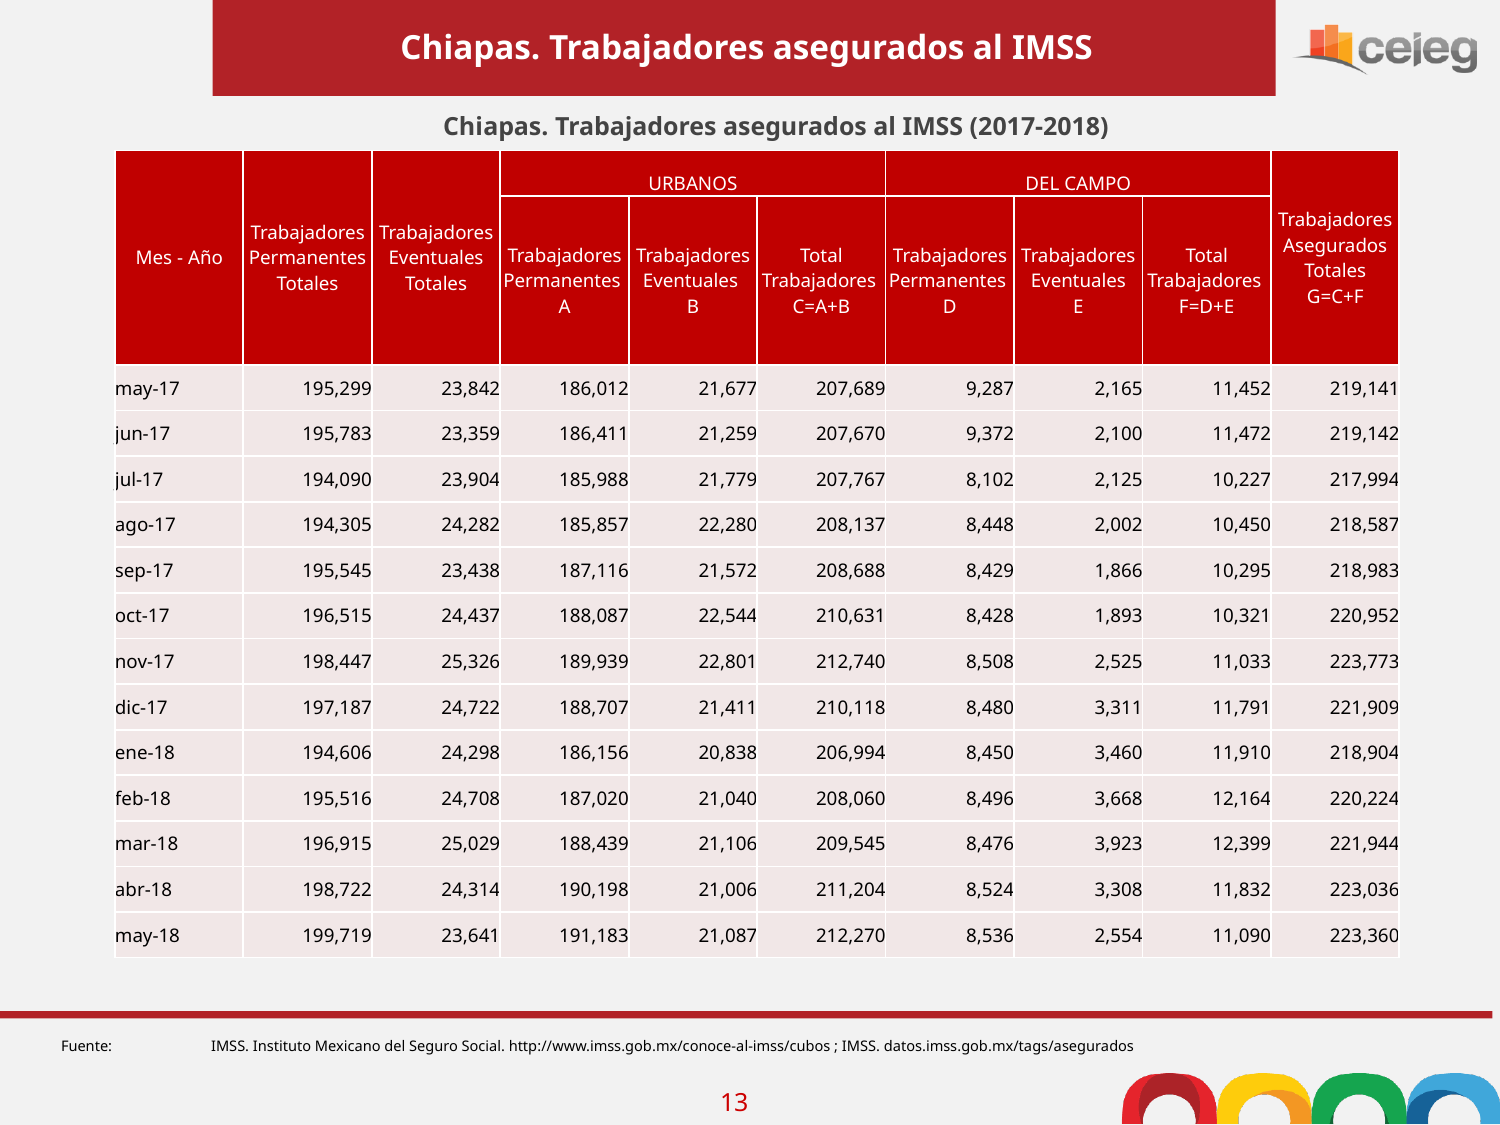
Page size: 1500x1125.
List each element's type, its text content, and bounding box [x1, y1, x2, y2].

table_header Trabajadores Eventuales Totales [373, 151, 499, 364]
table_cell 196,915 [244, 822, 371, 866]
table_cell Total Trabajadores C=A+B [758, 197, 885, 364]
table_cell 207,689 [758, 366, 885, 410]
table_cell 8,536 [886, 913, 1013, 957]
table_cell jun-17 [116, 411, 242, 455]
table_cell 25,029 [373, 822, 499, 866]
table_cell 185,988 [501, 457, 628, 501]
table_cell 195,545 [244, 548, 371, 592]
table_cell 218,904 [1272, 731, 1398, 774]
table_header DEL CAMPO [886, 151, 1270, 195]
table_cell 2,165 [1015, 366, 1142, 410]
table_cell 11,452 [1143, 366, 1270, 410]
table_cell 195,783 [244, 411, 371, 455]
table_cell Trabajadores Permanentes A [501, 197, 628, 364]
table_cell 220,952 [1272, 594, 1398, 638]
table_cell 208,060 [758, 776, 885, 820]
table_cell 25,326 [373, 639, 499, 683]
table_cell 8,450 [886, 731, 1013, 774]
table_cell 23,842 [373, 366, 499, 410]
text_box Fuente: IMSS. Instituto Mexicano del Seguro Social. http://www.imss.gob.mx/conoce-al-imss/cubos ; IMSS. datos.imss.gob.mx/tags/asegurados [46, 1029, 1150, 1062]
table_cell nov-17 [116, 639, 242, 683]
table_cell 223,773 [1272, 639, 1398, 683]
table_cell 223,360 [1272, 913, 1398, 957]
table_cell 24,722 [373, 685, 499, 729]
table_cell 208,688 [758, 548, 885, 592]
text_box Chiapas. Trabajadores asegurados al IMSS (2017-2018) [114, 102, 1438, 148]
table_cell 8,448 [886, 503, 1013, 546]
table_cell 185,857 [501, 503, 628, 546]
table_cell 21,259 [630, 411, 756, 455]
table_cell 21,087 [630, 913, 756, 957]
table_cell 3,460 [1015, 731, 1142, 774]
table_cell 10,295 [1143, 548, 1270, 592]
picture [1117, 1070, 1500, 1124]
table_cell 3,923 [1015, 822, 1142, 866]
table_cell 218,983 [1272, 548, 1398, 592]
table_cell 11,832 [1143, 867, 1270, 911]
table_cell 187,020 [501, 776, 628, 820]
table_cell 23,438 [373, 548, 499, 592]
table_cell may-18 [116, 913, 242, 957]
table_cell mar-18 [116, 822, 242, 866]
table_cell 24,437 [373, 594, 499, 638]
table_cell 8,524 [886, 867, 1013, 911]
table_cell 2,002 [1015, 503, 1142, 546]
table_cell 10,321 [1143, 594, 1270, 638]
table_cell may-17 [116, 366, 242, 410]
table_cell 189,939 [501, 639, 628, 683]
table_cell 190,198 [501, 867, 628, 911]
table_cell 1,866 [1015, 548, 1142, 592]
table_cell 22,280 [630, 503, 756, 546]
table_cell 191,183 [501, 913, 628, 957]
table_header Trabajadores Permanentes Totales [244, 151, 371, 364]
table_cell sep-17 [116, 548, 242, 592]
table_cell 194,305 [244, 503, 371, 546]
table_cell 206,994 [758, 731, 885, 774]
table_cell 199,719 [244, 913, 371, 957]
table_cell 9,287 [886, 366, 1013, 410]
table_cell 24,282 [373, 503, 499, 546]
table_cell 221,944 [1272, 822, 1398, 866]
table_cell ago-17 [116, 503, 242, 546]
picture [1292, 24, 1477, 75]
table_cell 20,838 [630, 731, 756, 774]
table_cell Trabajadores Eventuales E [1015, 197, 1142, 364]
table_cell 9,372 [886, 411, 1013, 455]
table_cell 209,545 [758, 822, 885, 866]
table_cell 186,012 [501, 366, 628, 410]
table_cell 217,994 [1272, 457, 1398, 501]
table_cell 21,677 [630, 366, 756, 410]
table_cell 22,801 [630, 639, 756, 683]
table_cell oct-17 [116, 594, 242, 638]
table_cell Trabajadores Eventuales B [630, 197, 756, 364]
table_cell abr-18 [116, 867, 242, 911]
table_cell 2,554 [1015, 913, 1142, 957]
table_cell 21,040 [630, 776, 756, 820]
table_cell 196,515 [244, 594, 371, 638]
table_cell 12,399 [1143, 822, 1270, 866]
table_cell Total Trabajadores F=D+E [1143, 197, 1270, 364]
table_cell 221,909 [1272, 685, 1398, 729]
table_cell 211,204 [758, 867, 885, 911]
table_header Trabajadores Asegurados Totales G=C+F [1272, 151, 1398, 364]
table_cell 21,572 [630, 548, 756, 592]
table_cell 24,298 [373, 731, 499, 774]
table_cell 23,641 [373, 913, 499, 957]
table_cell 207,767 [758, 457, 885, 501]
table_cell 24,314 [373, 867, 499, 911]
table_cell 2,100 [1015, 411, 1142, 455]
table_cell dic-17 [116, 685, 242, 729]
table_cell 210,631 [758, 594, 885, 638]
table_cell 220,224 [1272, 776, 1398, 820]
table_cell 8,429 [886, 548, 1013, 592]
table_cell 23,904 [373, 457, 499, 501]
table_cell 10,450 [1143, 503, 1270, 546]
table_cell ene-18 [116, 731, 242, 774]
table_cell 3,308 [1015, 867, 1142, 911]
table_cell 8,428 [886, 594, 1013, 638]
table_cell 1,893 [1015, 594, 1142, 638]
table_cell 12,164 [1143, 776, 1270, 820]
table_cell 198,447 [244, 639, 371, 683]
table_cell feb-18 [116, 776, 242, 820]
table_cell Trabajadores Permanentes D [886, 197, 1013, 364]
table_cell 8,508 [886, 639, 1013, 683]
table_cell 219,142 [1272, 411, 1398, 455]
table_cell 197,187 [244, 685, 371, 729]
table_cell 186,156 [501, 731, 628, 774]
table_cell 212,740 [758, 639, 885, 683]
table_cell 223,036 [1272, 867, 1398, 911]
table_cell 208,137 [758, 503, 885, 546]
table_cell 187,116 [501, 548, 628, 592]
text_box Chiapas. Trabajadores asegurados al IMSS [218, 19, 1276, 74]
table_cell 8,476 [886, 822, 1013, 866]
table_cell 3,311 [1015, 685, 1142, 729]
table_cell 11,033 [1143, 639, 1270, 683]
table_cell 212,270 [758, 913, 885, 957]
table_cell 21,779 [630, 457, 756, 501]
table_cell 8,102 [886, 457, 1013, 501]
table_cell 210,118 [758, 685, 885, 729]
table_cell 21,106 [630, 822, 756, 866]
table_cell 22,544 [630, 594, 756, 638]
table_cell jul-17 [116, 457, 242, 501]
table_cell 10,227 [1143, 457, 1270, 501]
table_cell 2,525 [1015, 639, 1142, 683]
table_cell 188,707 [501, 685, 628, 729]
table_cell 186,411 [501, 411, 628, 455]
table_cell 11,910 [1143, 731, 1270, 774]
table_cell 195,299 [244, 366, 371, 410]
table_header Mes - Año [116, 151, 242, 364]
table_cell 8,496 [886, 776, 1013, 820]
table_header URBANOS [501, 151, 885, 195]
table_cell 21,006 [630, 867, 756, 911]
table_cell 2,125 [1015, 457, 1142, 501]
table_cell 8,480 [886, 685, 1013, 729]
table_cell 219,141 [1272, 366, 1398, 410]
table_cell 218,587 [1272, 503, 1398, 546]
table_cell 188,087 [501, 594, 628, 638]
table_cell 3,668 [1015, 776, 1142, 820]
table_cell 24,708 [373, 776, 499, 820]
table_cell 188,439 [501, 822, 628, 866]
table_cell 194,090 [244, 457, 371, 501]
text_box 13 [703, 1076, 775, 1125]
table_cell 21,411 [630, 685, 756, 729]
table_cell 11,090 [1143, 913, 1270, 957]
table_cell 195,516 [244, 776, 371, 820]
table_cell 194,606 [244, 731, 371, 774]
table_cell 207,670 [758, 411, 885, 455]
table_cell 198,722 [244, 867, 371, 911]
table_cell 11,472 [1143, 411, 1270, 455]
table_cell 23,359 [373, 411, 499, 455]
table_cell 11,791 [1143, 685, 1270, 729]
